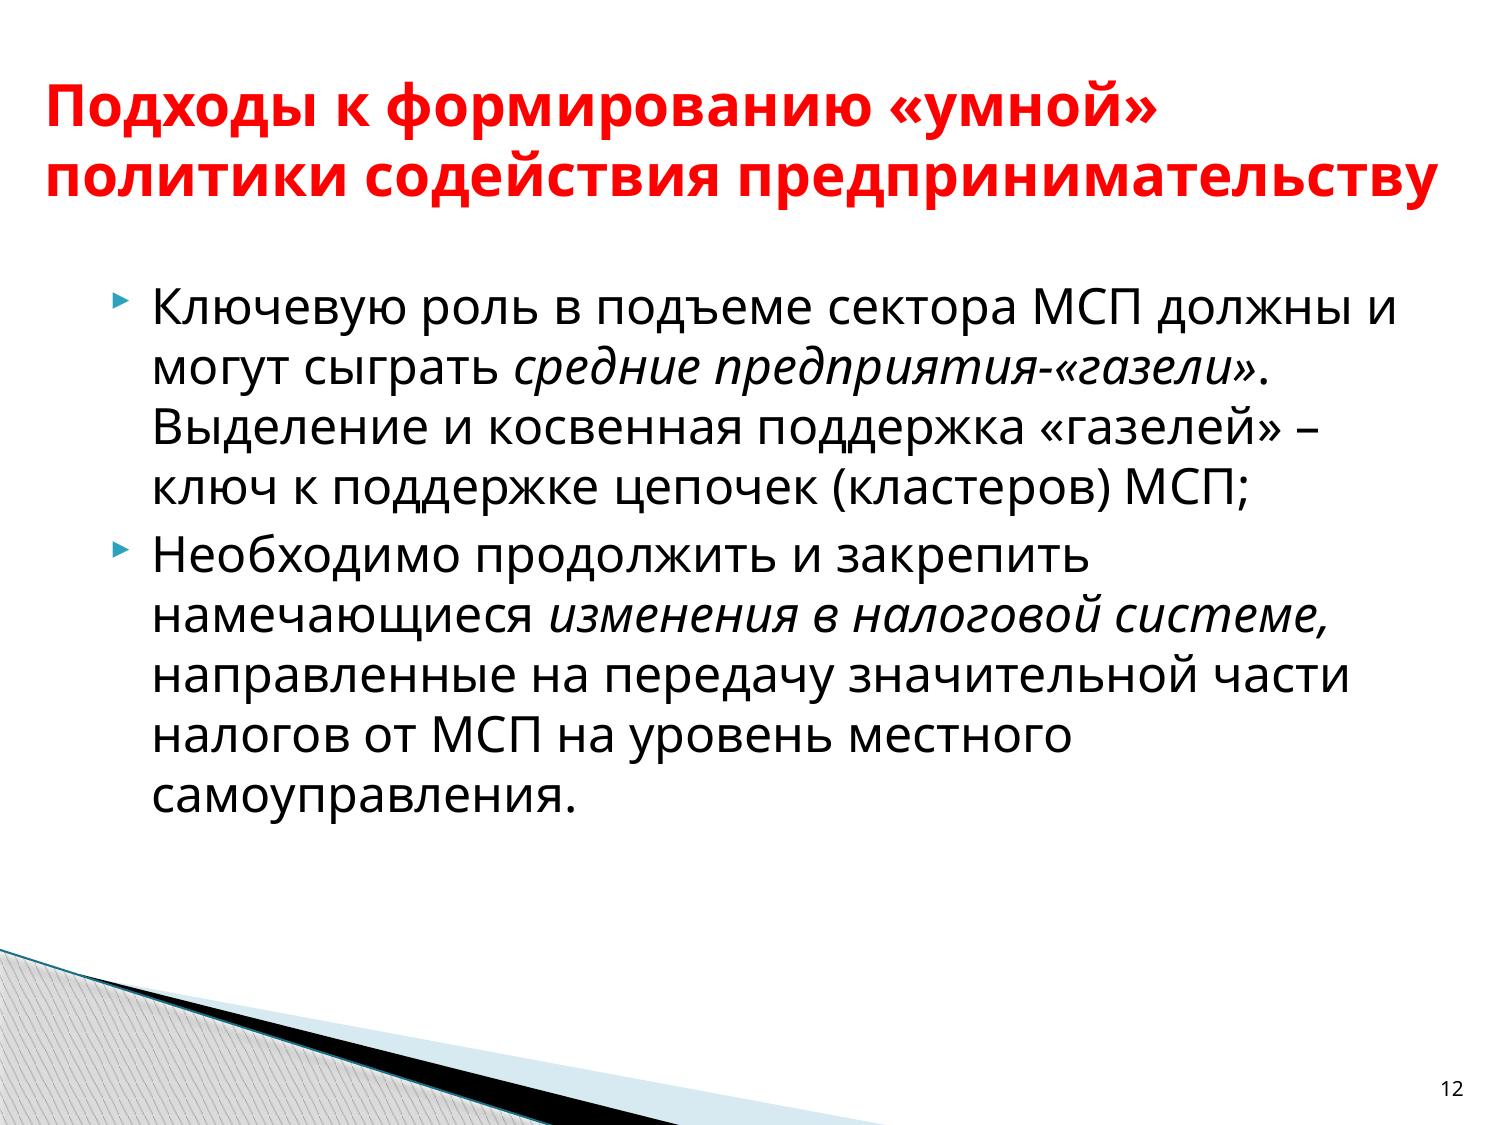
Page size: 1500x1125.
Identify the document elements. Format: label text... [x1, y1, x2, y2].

title Подходы к формированию «умной» политики содействия предпринимательству [29, 45, 1471, 232]
list Ключевую роль в подъеме сектора МСП должны и могут сыграть средние предприятия-«газели». Выделение и косвенная поддержка «газелей» – ключ к поддержке цепочек (кластеров) МСП; Необходимо продолжить и закрепить намечающиеся изменения в налоговой системе, направленные на передачу значительной части налогов от МСП на уровень местного самоуправления. [76, 266, 1428, 858]
slide_number 12 [1418, 1051, 1479, 1112]
